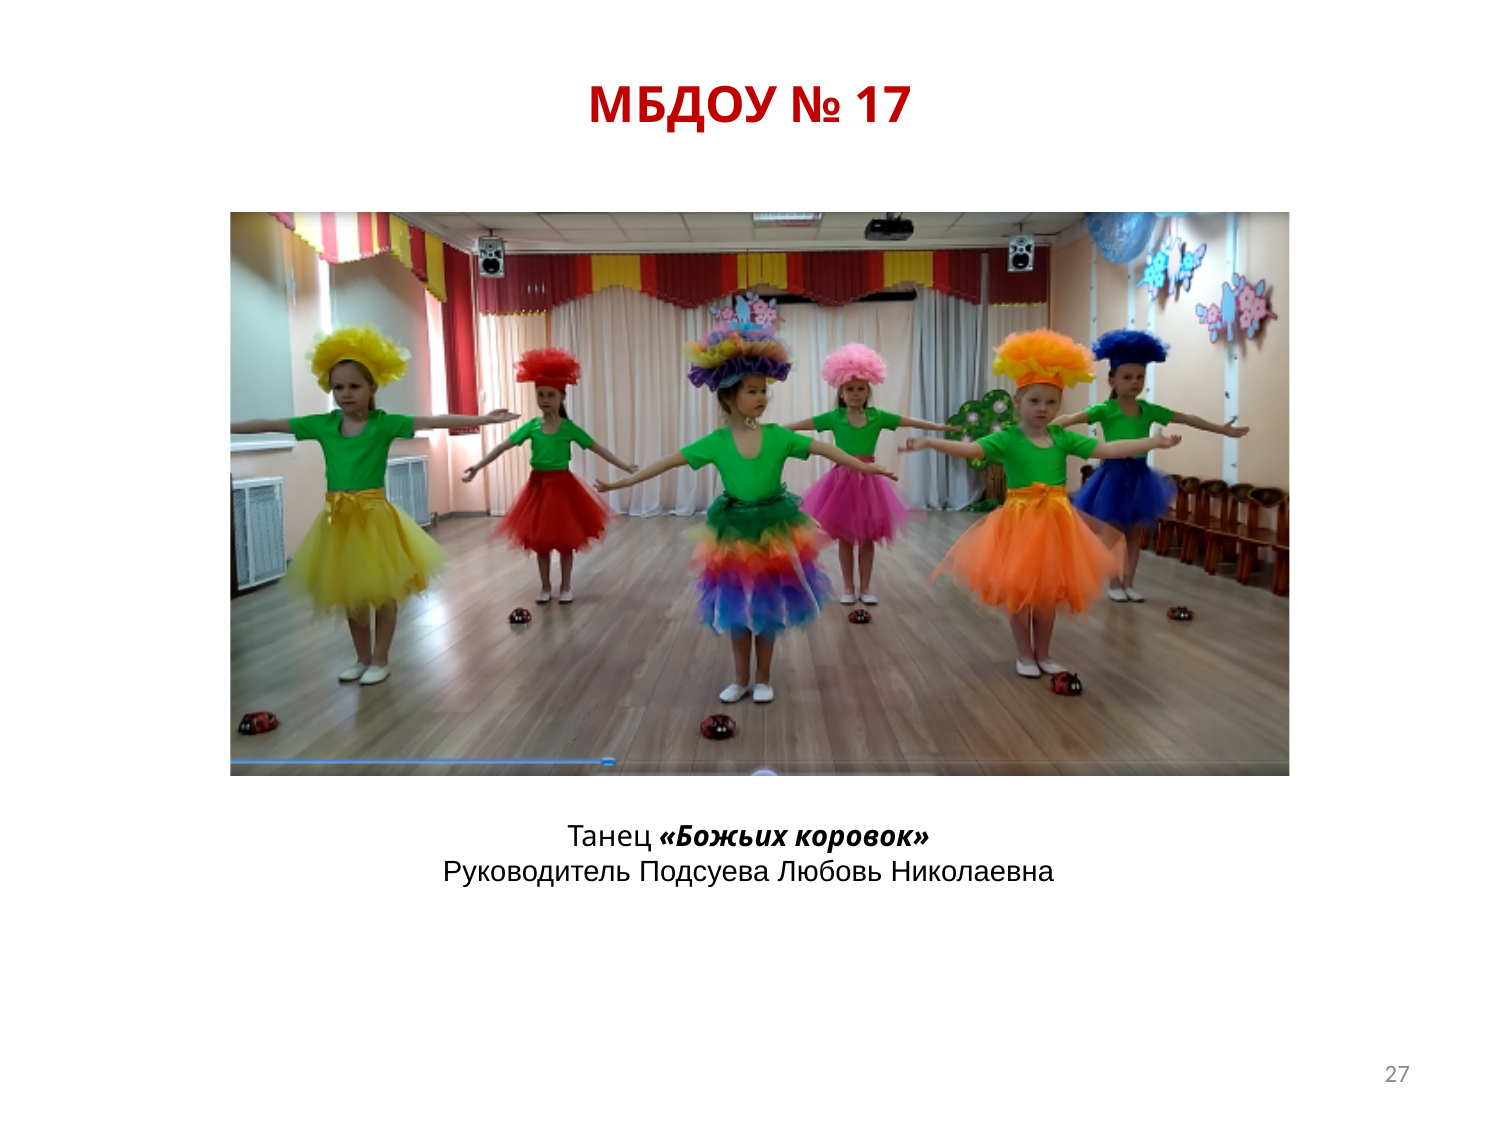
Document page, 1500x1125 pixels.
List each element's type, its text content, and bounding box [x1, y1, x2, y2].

slide_number 27 [1074, 1042, 1425, 1103]
text_box Танец «Божьих коровок» Руководитель Подсуева Любовь Николаевна [152, 775, 1346, 895]
picture [229, 211, 1290, 776]
title МБДОУ № 17 [74, 44, 1426, 162]
